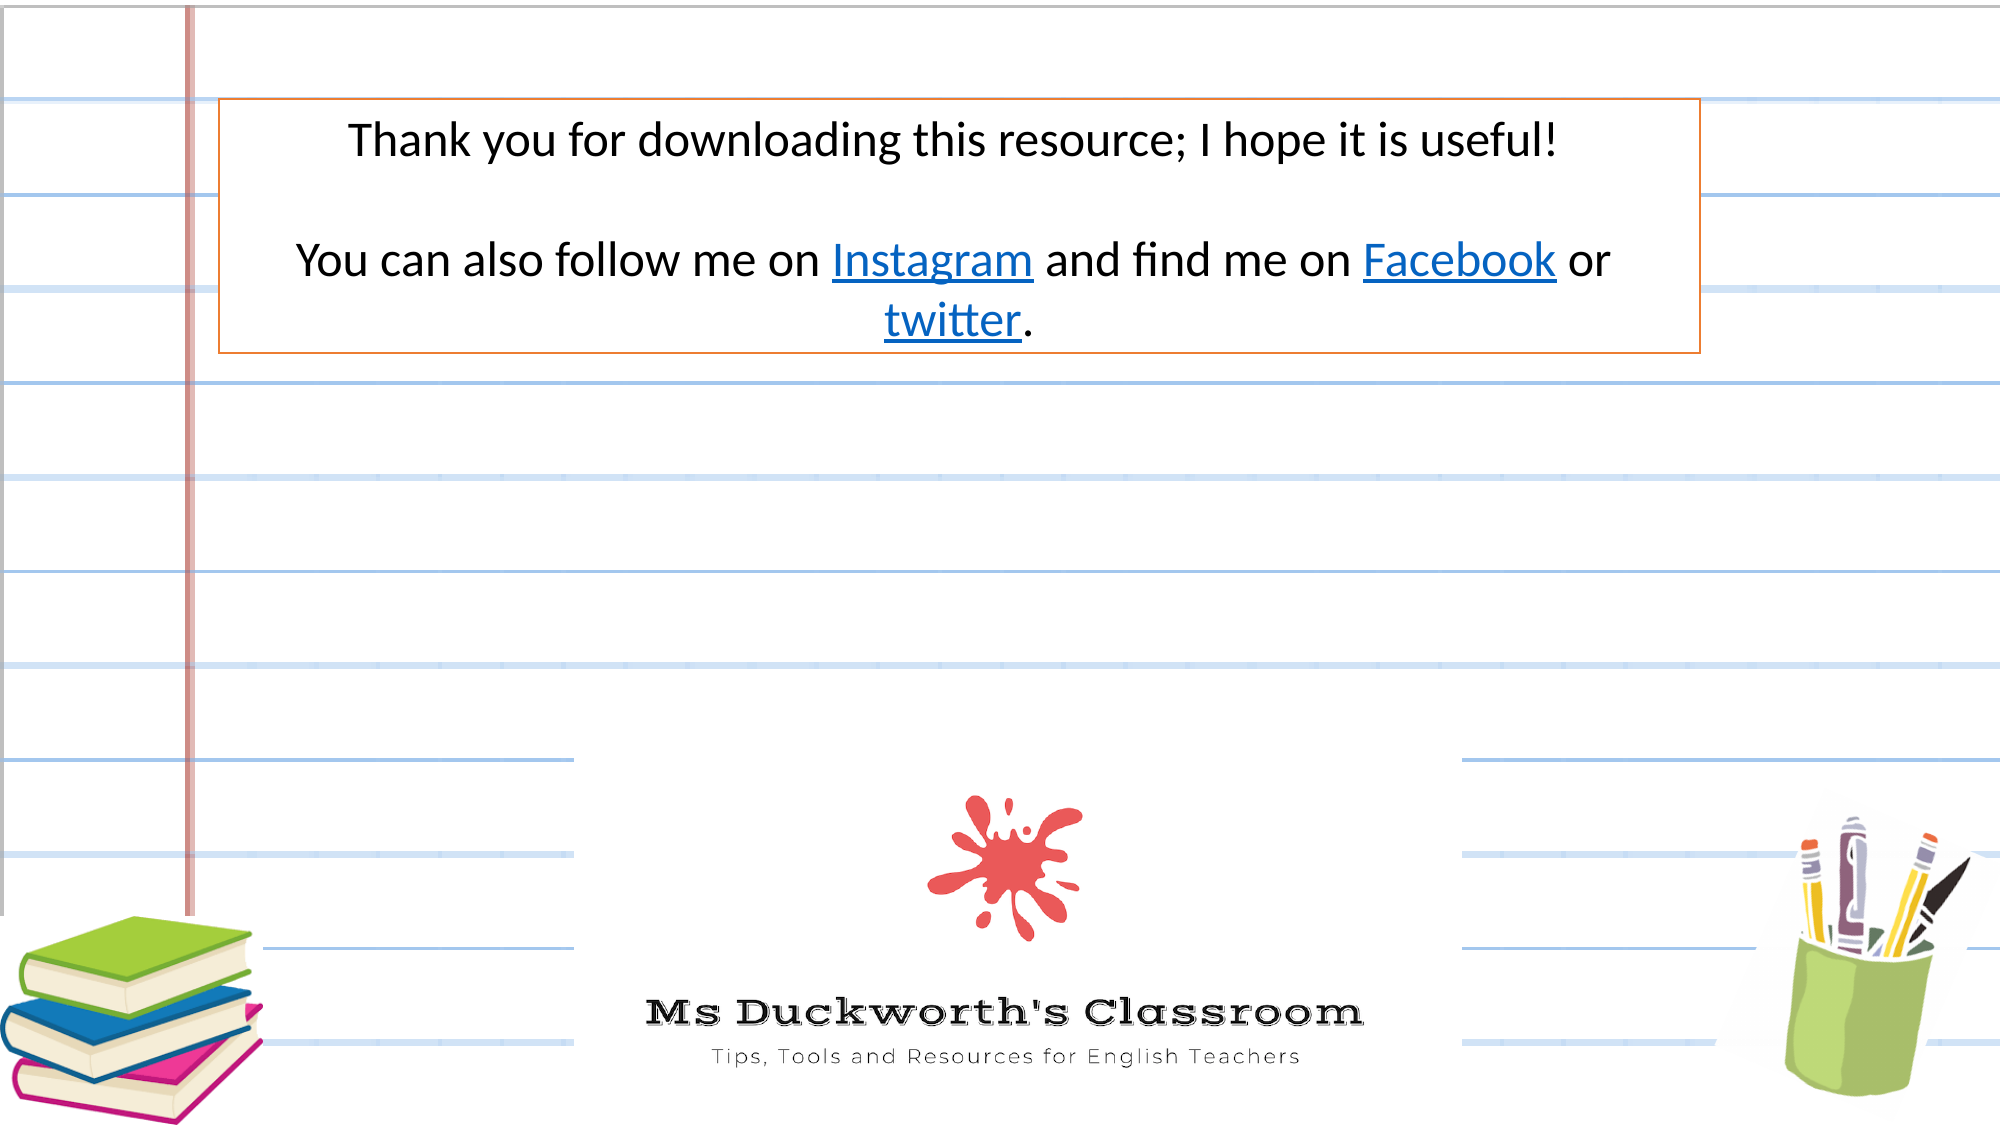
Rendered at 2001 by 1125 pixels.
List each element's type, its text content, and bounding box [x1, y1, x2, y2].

picture [0, 5, 2001, 1125]
text_box Thank you for downloading this resource; I hope it is useful! You can also follow me on Instagram and find me on Facebook or twitter. [218, 98, 1701, 354]
